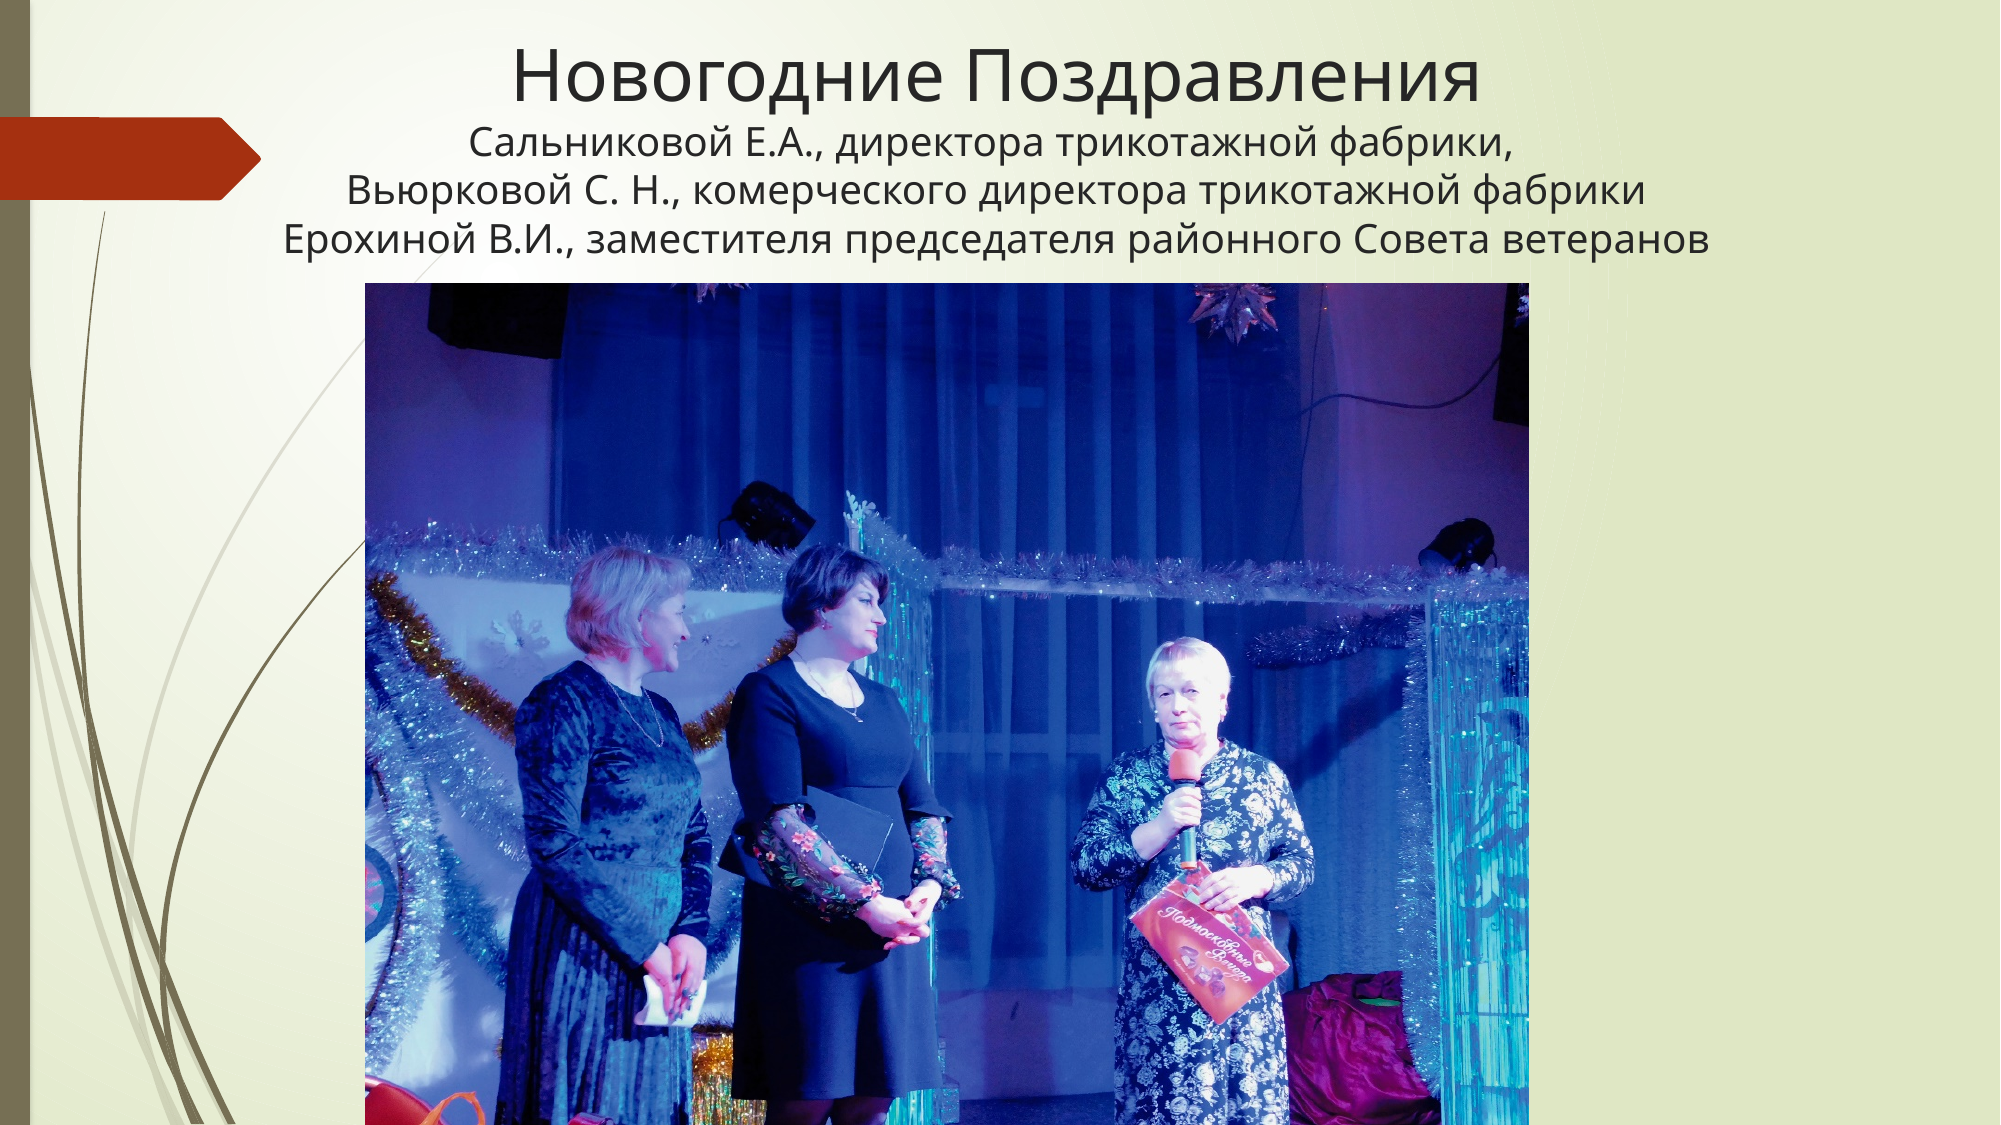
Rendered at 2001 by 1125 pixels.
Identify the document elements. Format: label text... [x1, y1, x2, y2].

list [365, 283, 1530, 1125]
title Новогодние Поздравления Сальниковой Е.А., директора трикотажной фабрики, Вьюрковой С. Н., комерческого директора трикотажной фабрики Ерохиной В.И., заместителя председателя районного Совета ветеранов [266, 21, 1729, 275]
